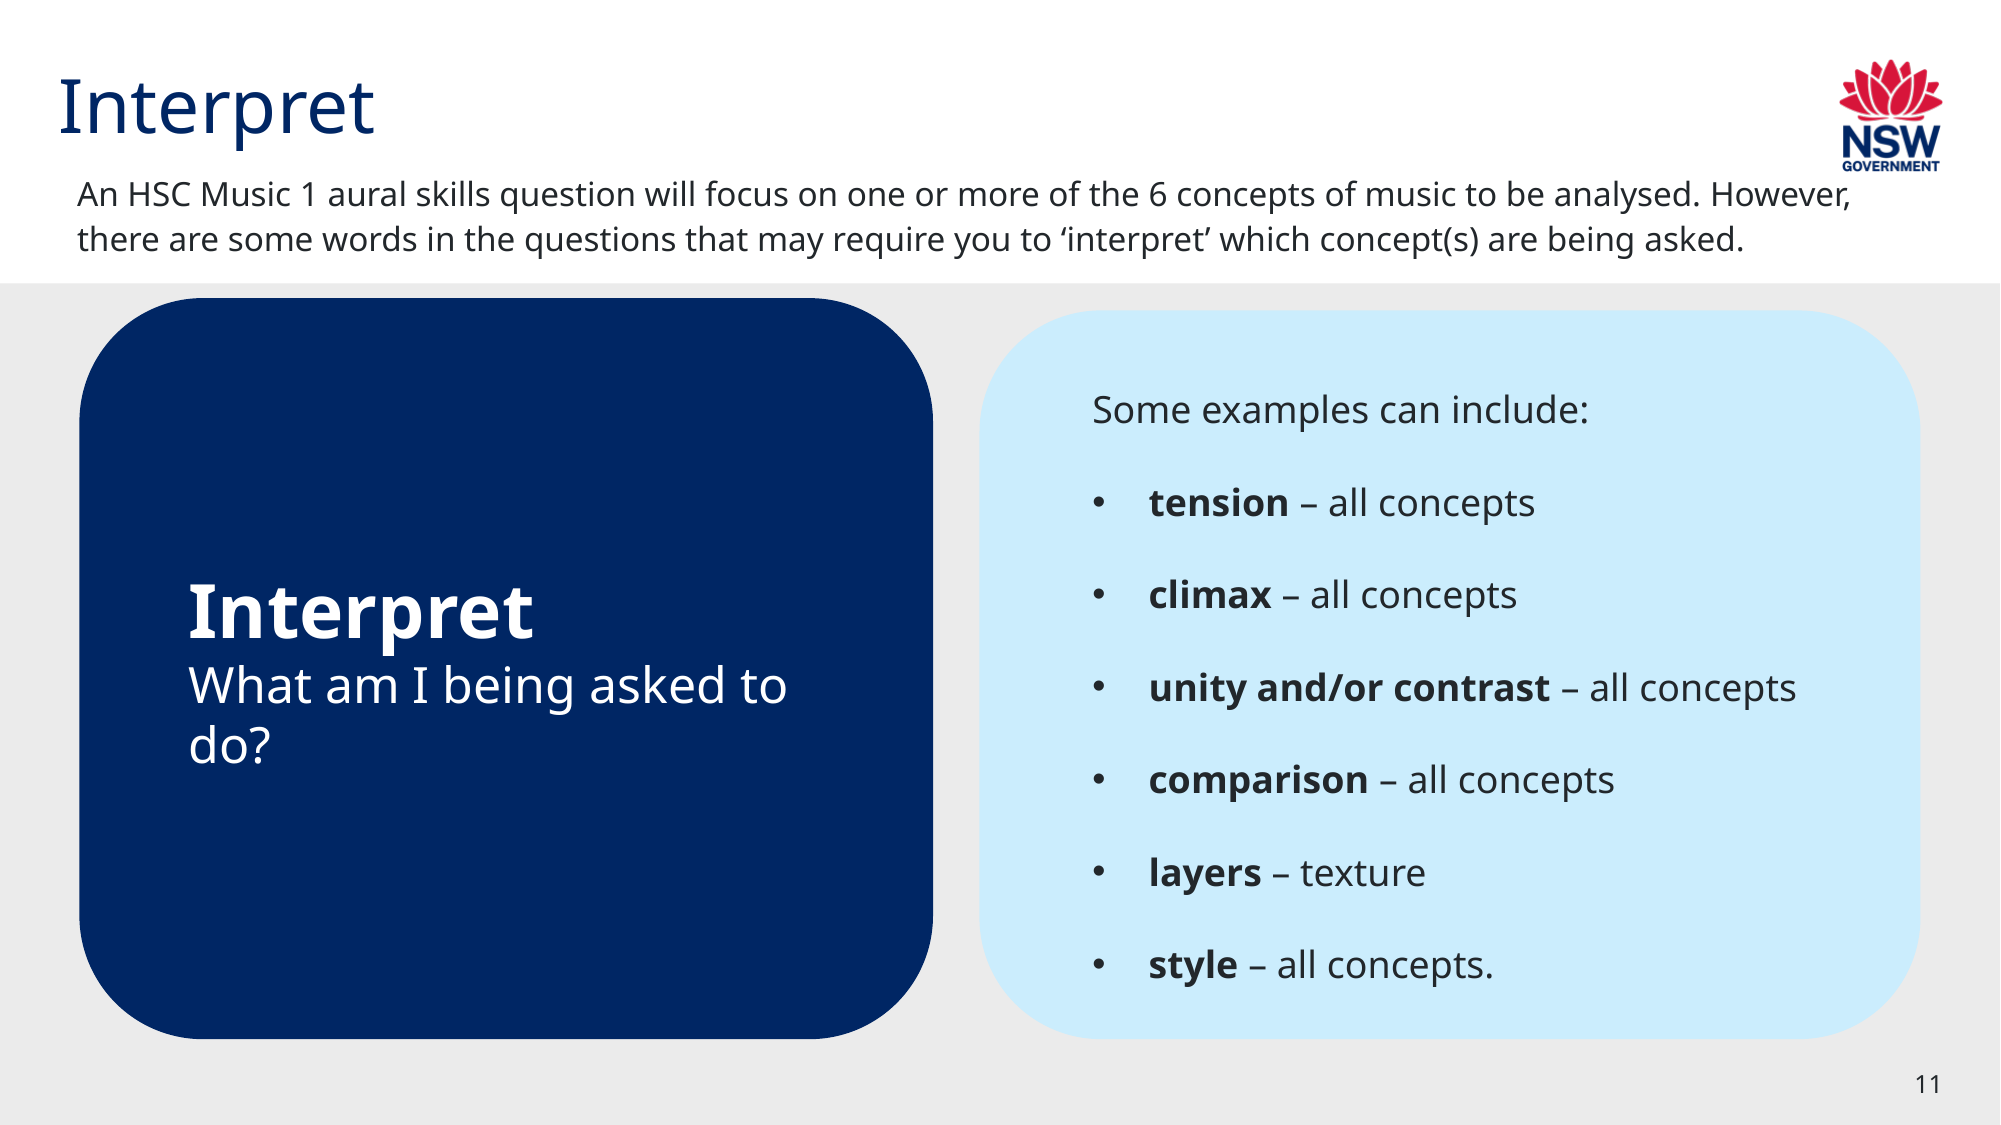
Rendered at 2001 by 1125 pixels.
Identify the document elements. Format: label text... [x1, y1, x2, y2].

title Interpret [59, 59, 1713, 149]
text_box An HSC Music 1 aural skills question will focus on one or more of the 6 concepts of music to be analysed. However, there are some words in the questions that may require you to ‘interpret’ which concept(s) are being asked. [62, 160, 1897, 266]
text_box Interpret What am I being asked to do? [78, 297, 935, 1041]
text_box Some examples can include: tension – all concepts climax – all concepts unity and/or contrast – all concepts comparison – all concepts layers – texture style – all concepts. [978, 309, 1922, 1041]
slide_number 11 [1824, 1068, 1943, 1099]
picture [1839, 59, 1943, 172]
